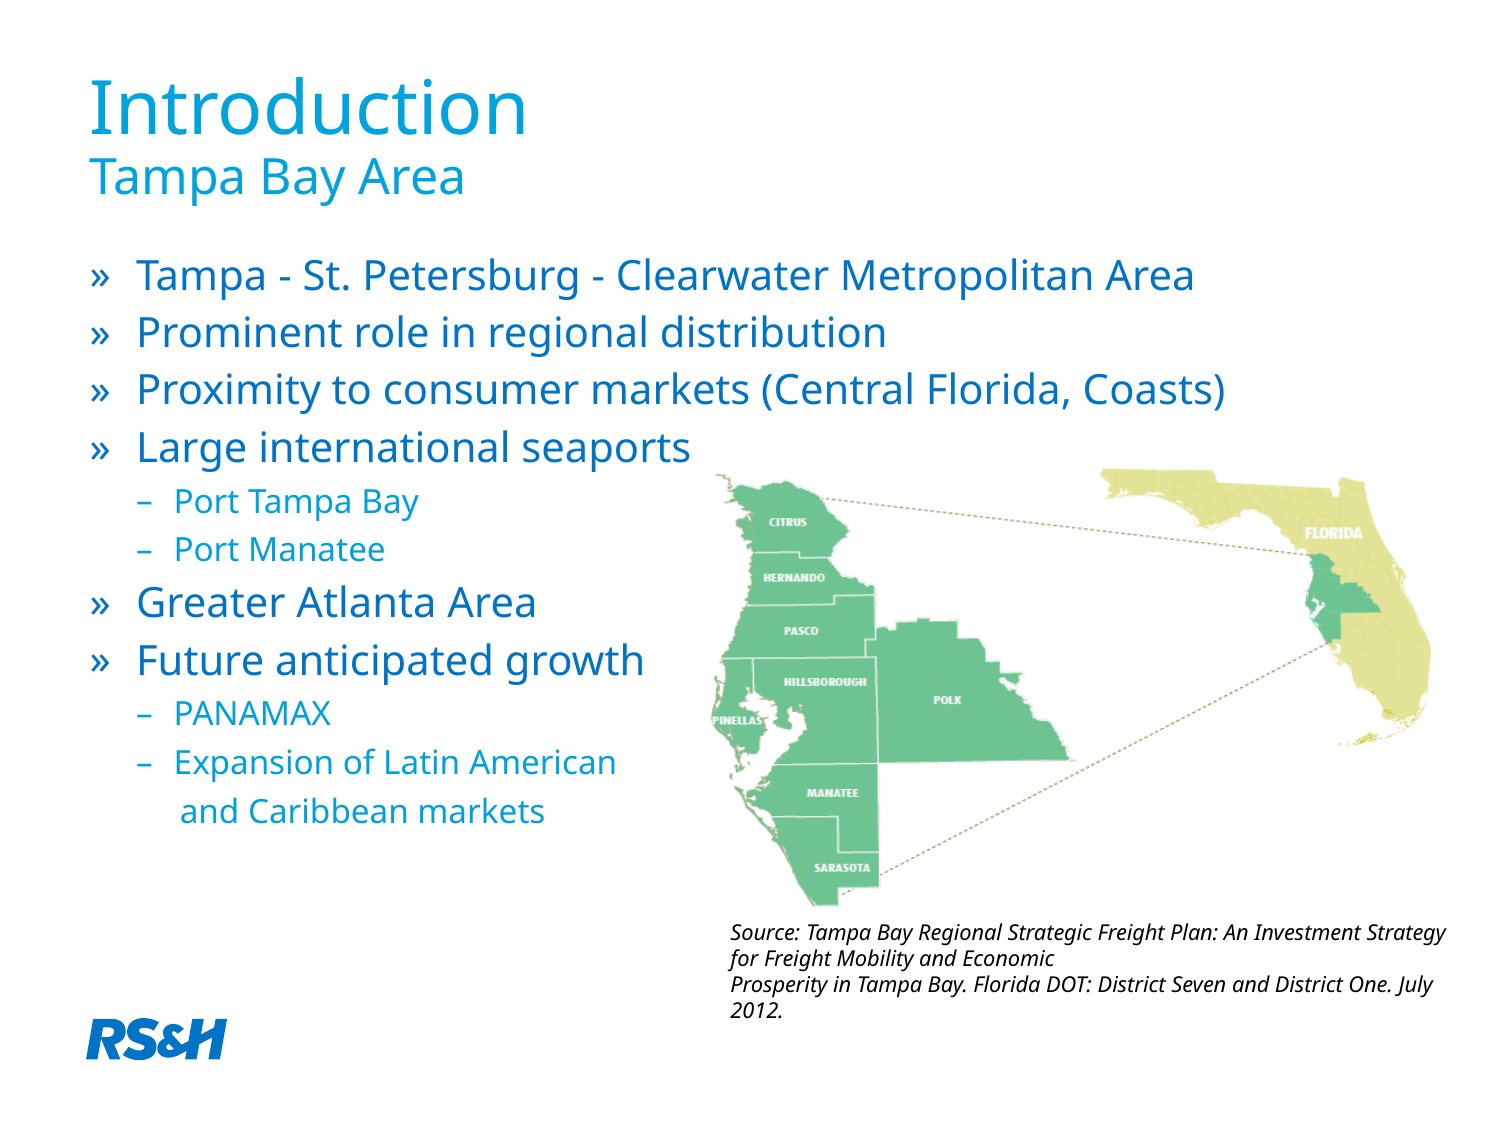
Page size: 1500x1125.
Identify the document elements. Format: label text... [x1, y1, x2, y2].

text_box Source: Tampa Bay Regional Strategic Freight Plan: An Investment Strategy for Freight Mobility and Economic Prosperity in Tampa Bay. Florida DOT: District Seven and District One. July 2012. [715, 910, 1466, 1031]
picture [703, 465, 1439, 915]
list Tampa - St. Petersburg - Clearwater Metropolitan Area Prominent role in regional distribution Proximity to consumer markets (Central Florida, Coasts) Large international seaports Port Tampa Bay Port Manatee Greater Atlanta Area Future anticipated growth PANAMAX Expansion of Latin American and Caribbean markets [74, 248, 1425, 997]
title Introduction Tampa Bay Area [74, 59, 1425, 213]
